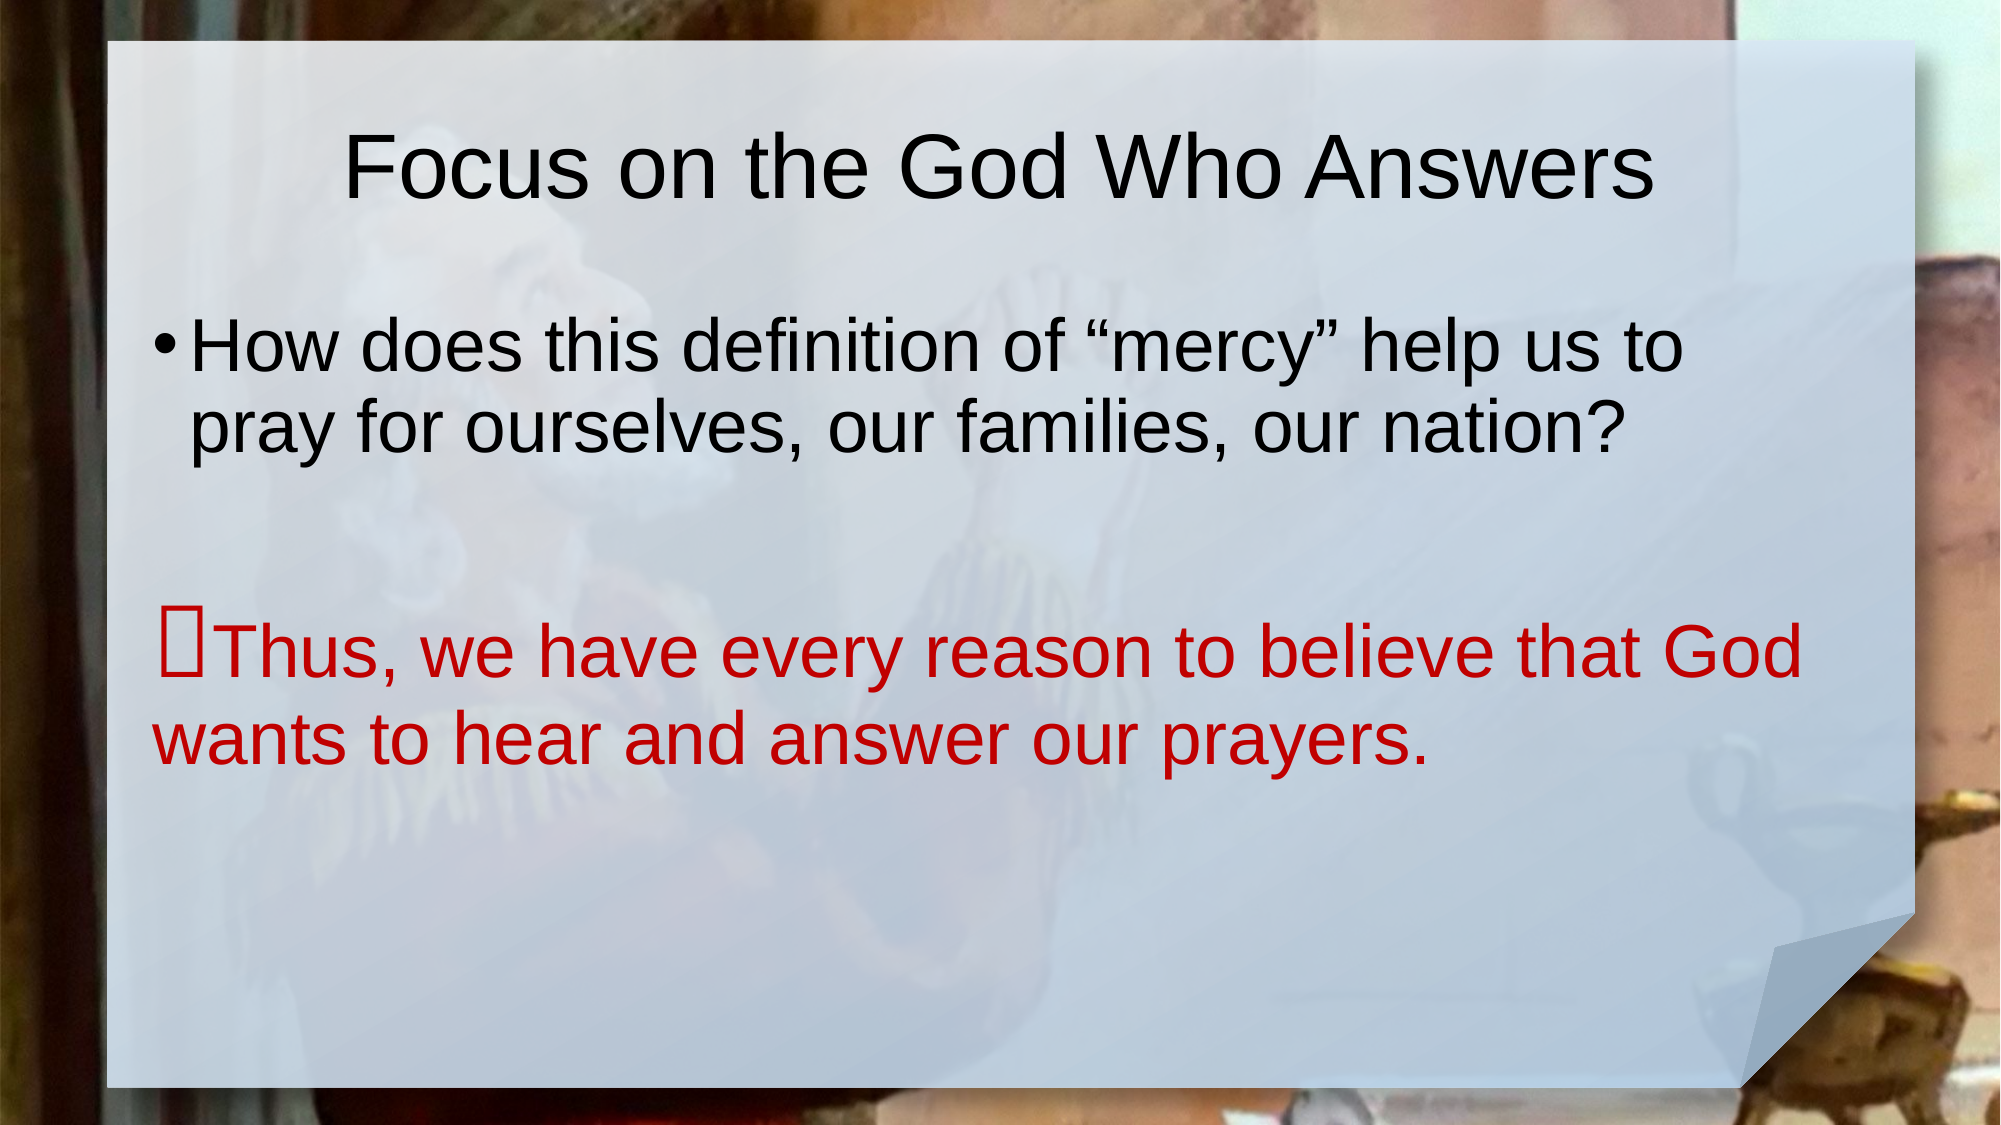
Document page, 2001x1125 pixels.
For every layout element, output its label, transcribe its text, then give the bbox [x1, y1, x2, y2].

title Focus on the God Who Answers [137, 59, 1863, 278]
list How does this definition of “mercy” help us to pray for ourselves, our families, our nation? Thus, we have every reason to believe that God wants to hear and answer our prayers. [137, 299, 1863, 1014]
picture [0, 0, 2001, 1125]
